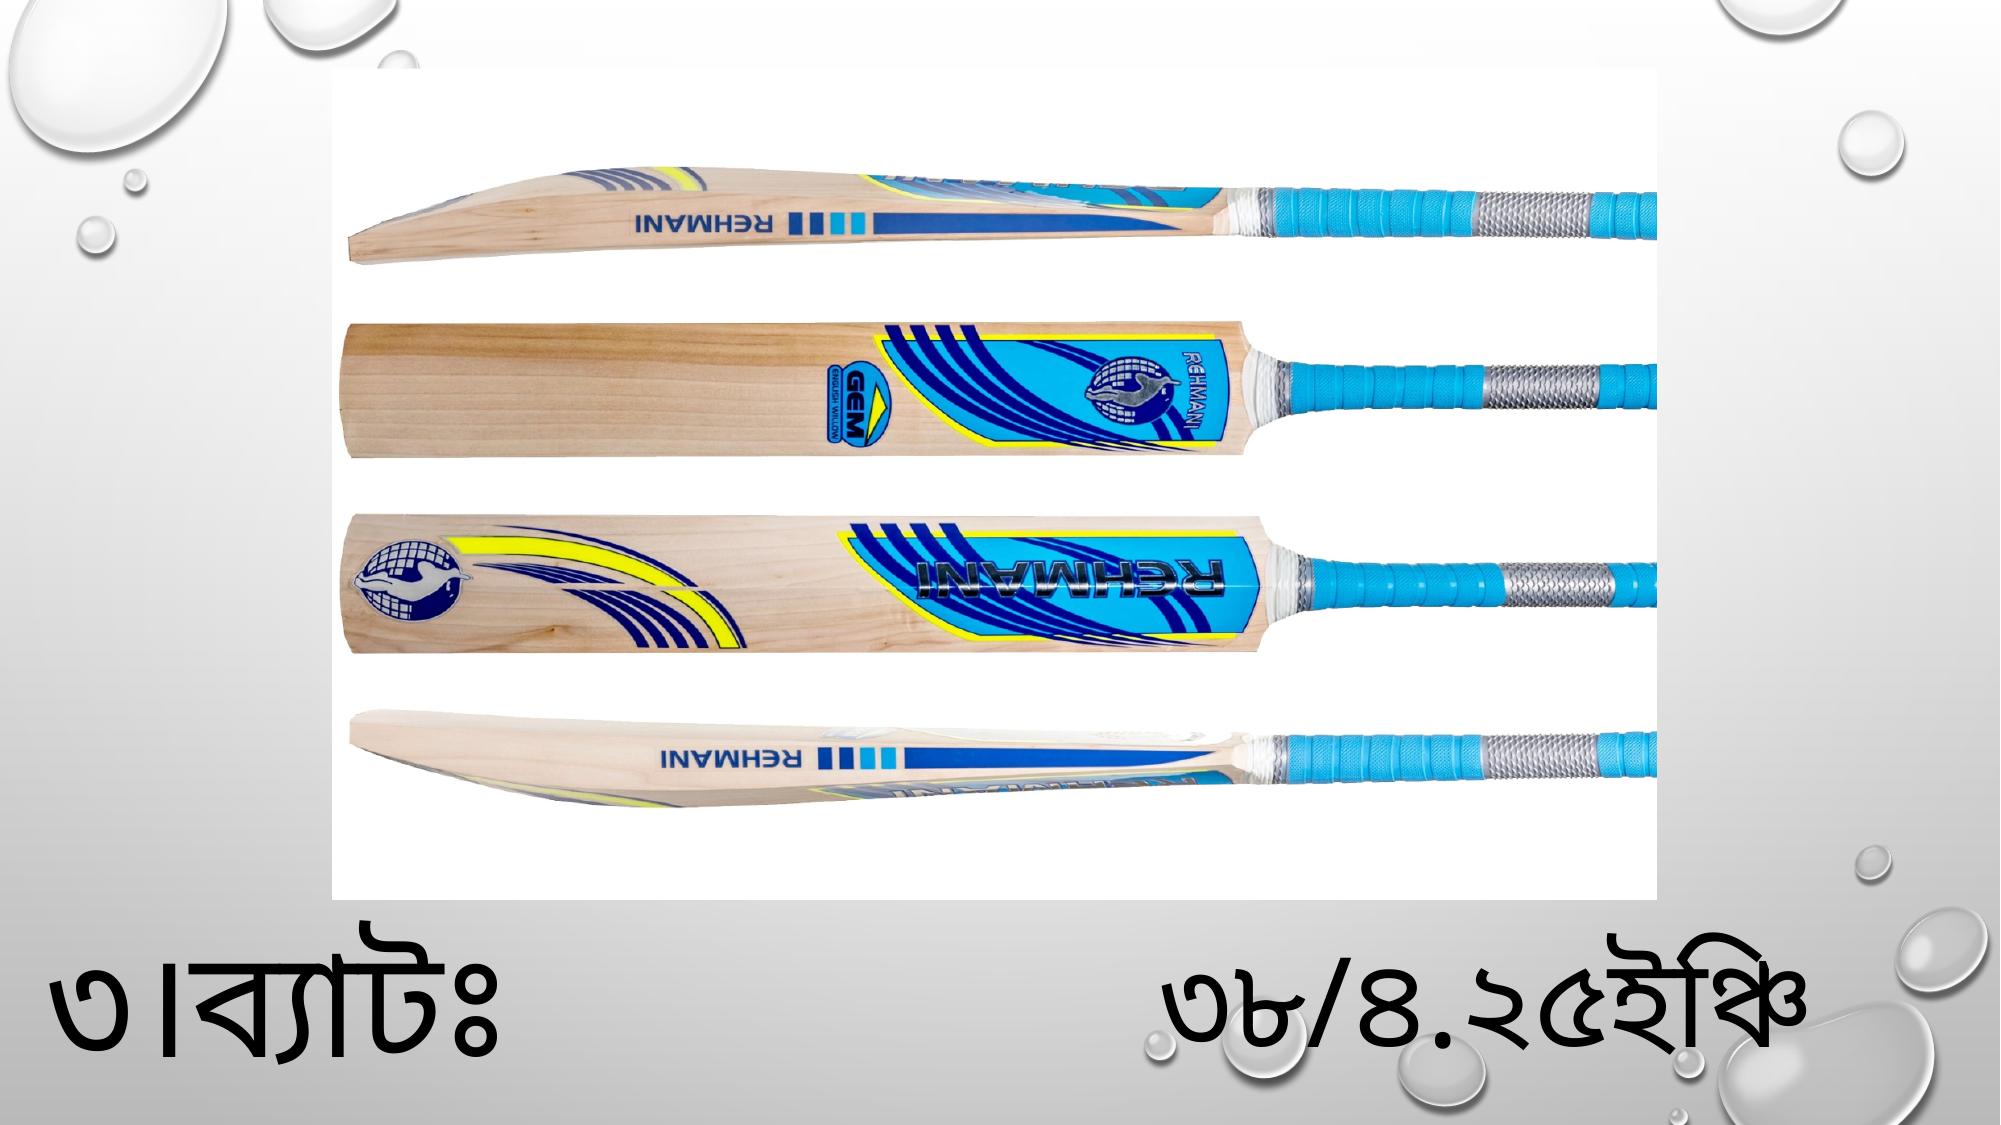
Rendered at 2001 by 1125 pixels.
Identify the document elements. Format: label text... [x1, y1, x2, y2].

picture [0, 0, 2000, 1125]
text_box ৩।ব্যাটঃ [30, 899, 572, 1095]
text_box ৩৮/৪.২৫ইঞ্চি [1416, 915, 1969, 1080]
